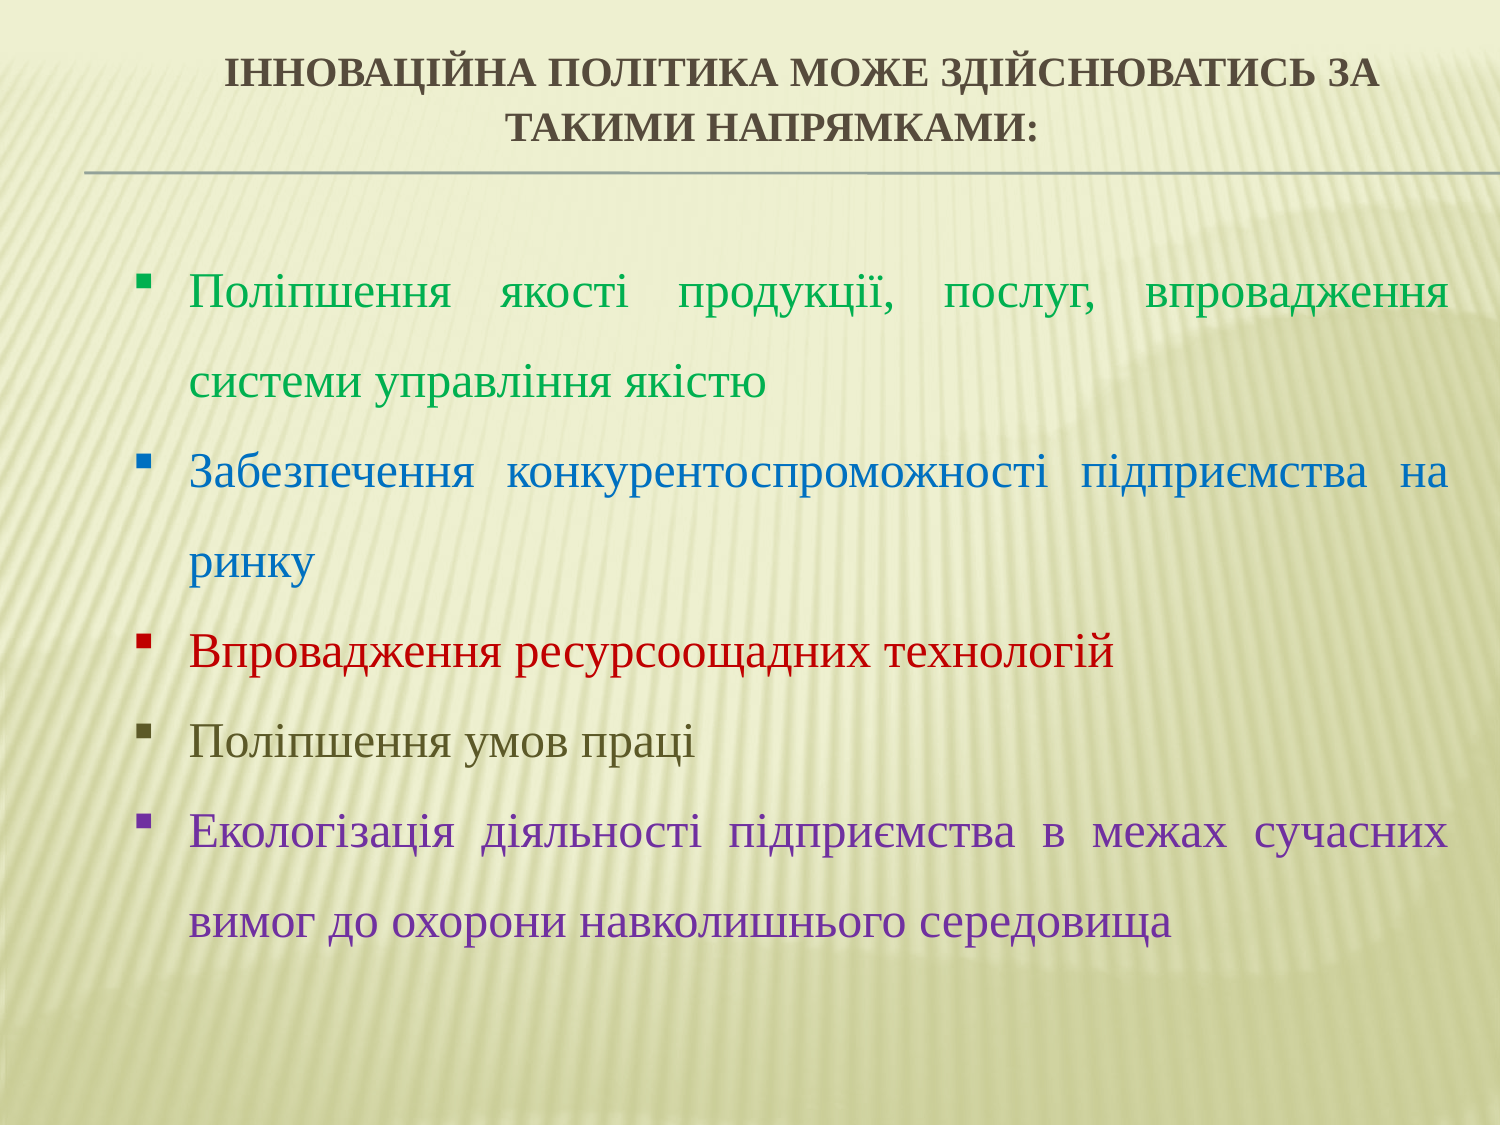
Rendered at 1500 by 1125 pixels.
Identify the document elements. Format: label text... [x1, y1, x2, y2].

title Інноваційна політика може здійснюватись за такими напрямками: [112, 42, 1475, 197]
text_box Поліпшення якості продукції, послуг, впровадження системи управління якістю Забезпечення конкурентоспроможності підприємства на ринку Впровадження ресурсоощадних технологій Поліпшення умов праці Екологізація діяльності підприємства в межах сучасних вимог до охорони навколишнього середовища [117, 219, 1465, 1000]
